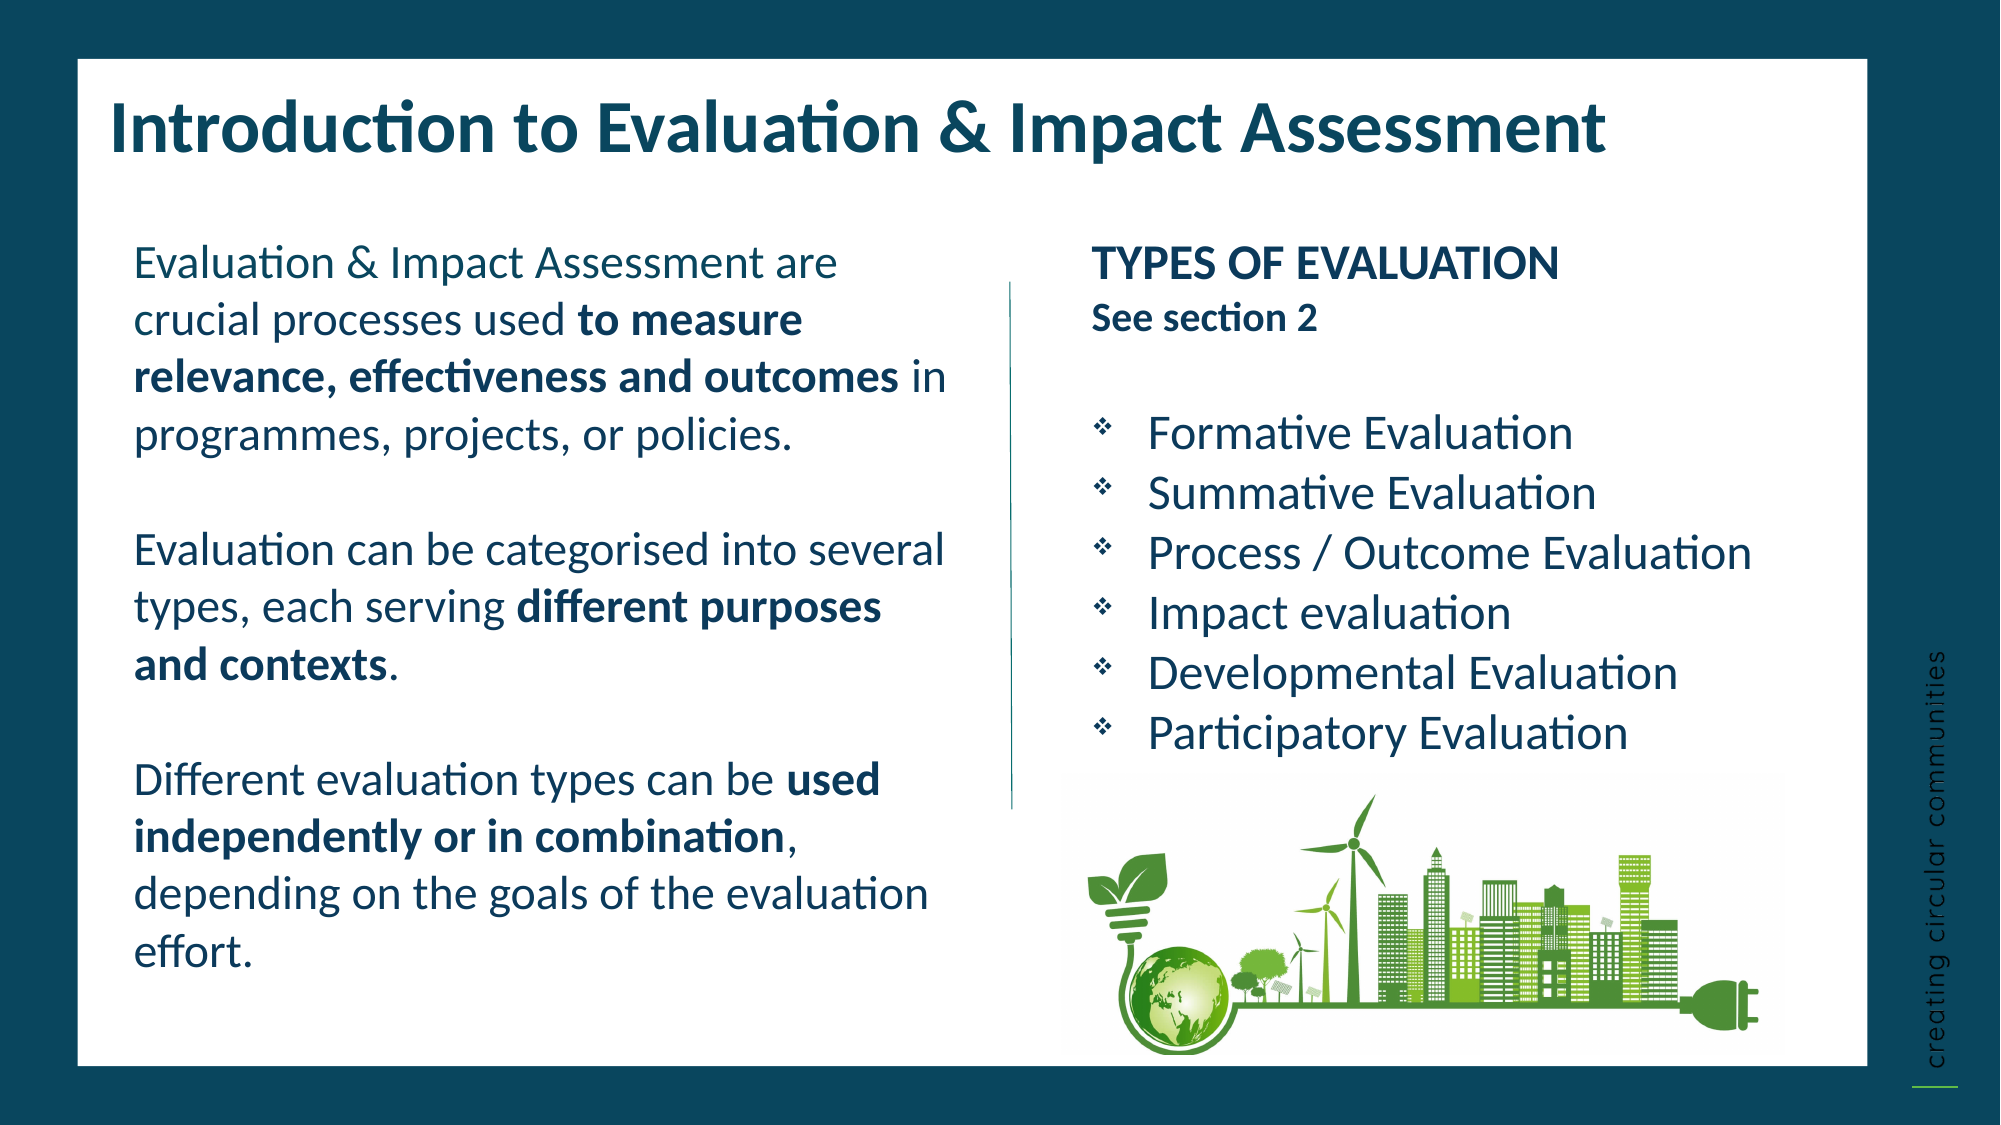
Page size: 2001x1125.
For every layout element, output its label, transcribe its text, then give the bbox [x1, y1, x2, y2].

list Evaluation & Impact Assessment are crucial processes used to measure relevance, effectiveness and outcomes in programmes, projects, or policies. Evaluation can be categorised into several types, each serving different purposes and contexts. Different evaluation types can be used independently or in combination, depending on the goals of the evaluation effort. [118, 222, 967, 997]
text_box TYPES OF EVALUATION See section 2 Formative Evaluation Summative Evaluation Process / Outcome Evaluation Impact evaluation Developmental Evaluation Participatory Evaluation [1076, 221, 1816, 1056]
picture [1061, 773, 1785, 1055]
list Introduction to Evaluation & Impact Assessment [94, 80, 1744, 213]
